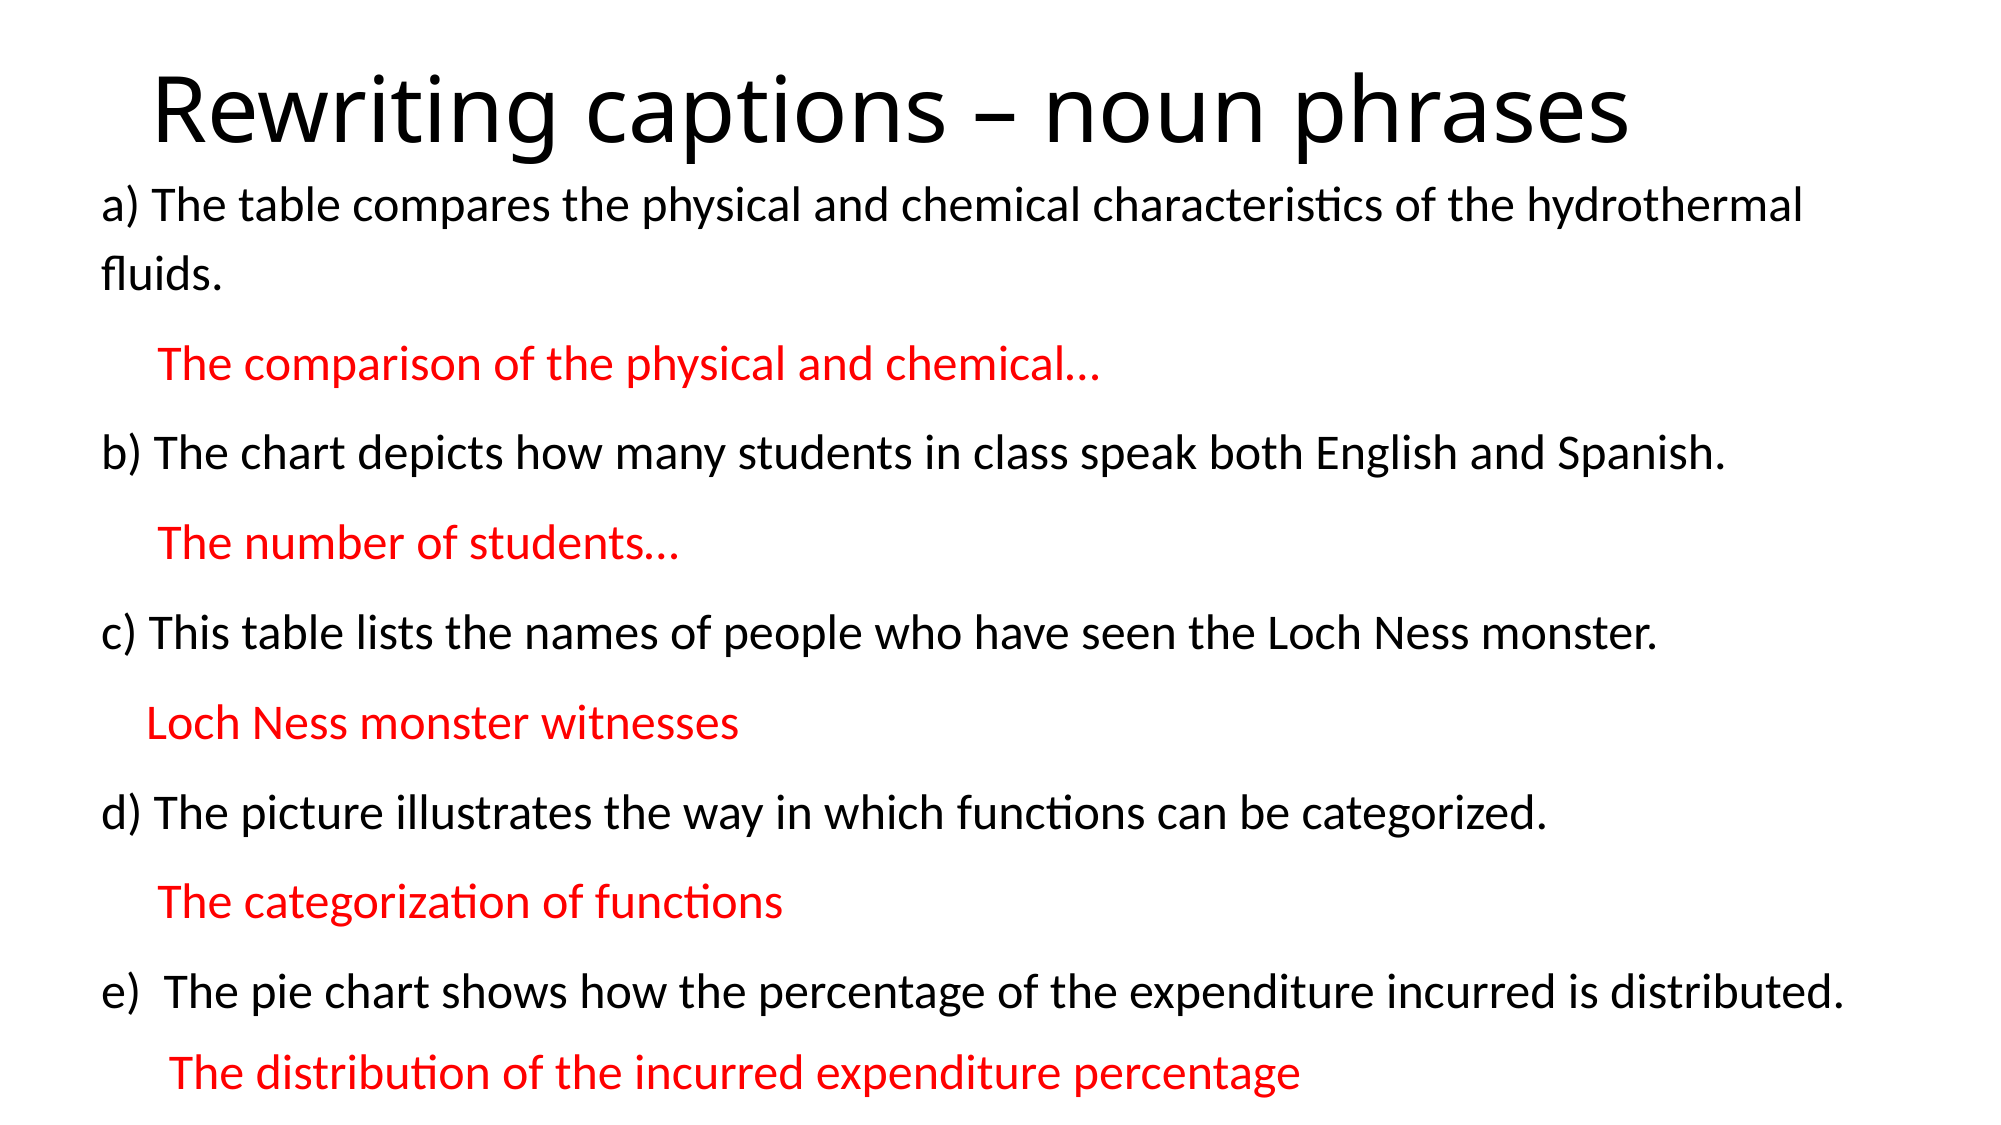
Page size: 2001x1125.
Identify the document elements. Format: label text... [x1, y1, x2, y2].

title Rewriting captions – noun phrases [150, 51, 1850, 162]
list a) The table compares the physical and chemical characteristics of the hydrothermal fluids. The comparison of the physical and chemical… b) The chart depicts how many students in class speak both English and Spanish. The number of students… c) This table lists the names of people who have seen the Loch Ness monster. Loch Ness monster witnesses d) The picture illustrates the way in which functions can be categorized. The categorization of functions e) The pie chart shows how the percentage of the expenditure incurred is distributed. The distribution of the incurred expenditure percentage [101, 162, 1930, 1109]
